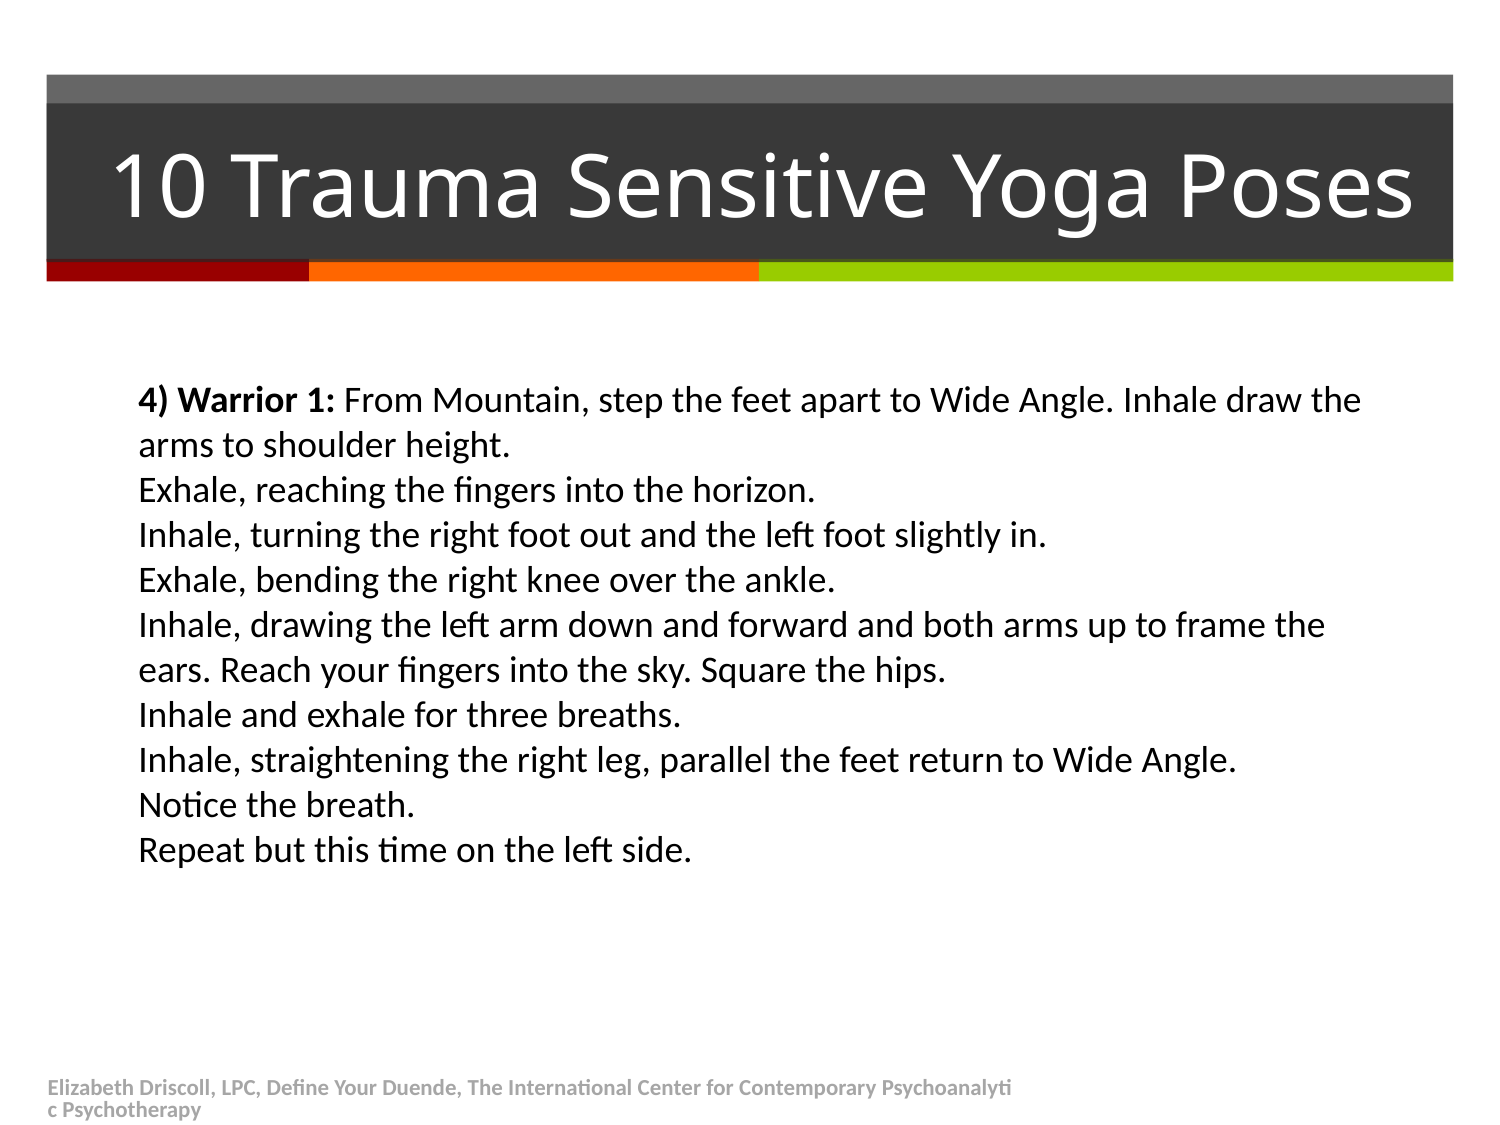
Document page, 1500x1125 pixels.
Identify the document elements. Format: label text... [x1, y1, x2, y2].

footer Elizabeth Driscoll, LPC, Define Your Duende, The International Center for Contemporary Psychoanalytic Psychotherapy [32, 1055, 1038, 1116]
text_box 4) Warrior 1: From Mountain, step the feet apart to Wide Angle. Inhale draw the arms to shoulder height. Exhale, reaching the fingers into the horizon. Inhale, turning the right foot out and the left foot slightly in. Exhale, bending the right knee over the ankle. Inhale, drawing the left arm down and forward and both arms up to frame the ears. Reach your fingers into the sky. Square the hips. Inhale and exhale for three breaths. Inhale, straightening the right leg, parallel the feet return to Wide Angle. Notice the breath. Repeat but this time on the left side. [123, 367, 1378, 923]
title 10 Trauma Sensitive Yoga Poses [46, 103, 1454, 263]
